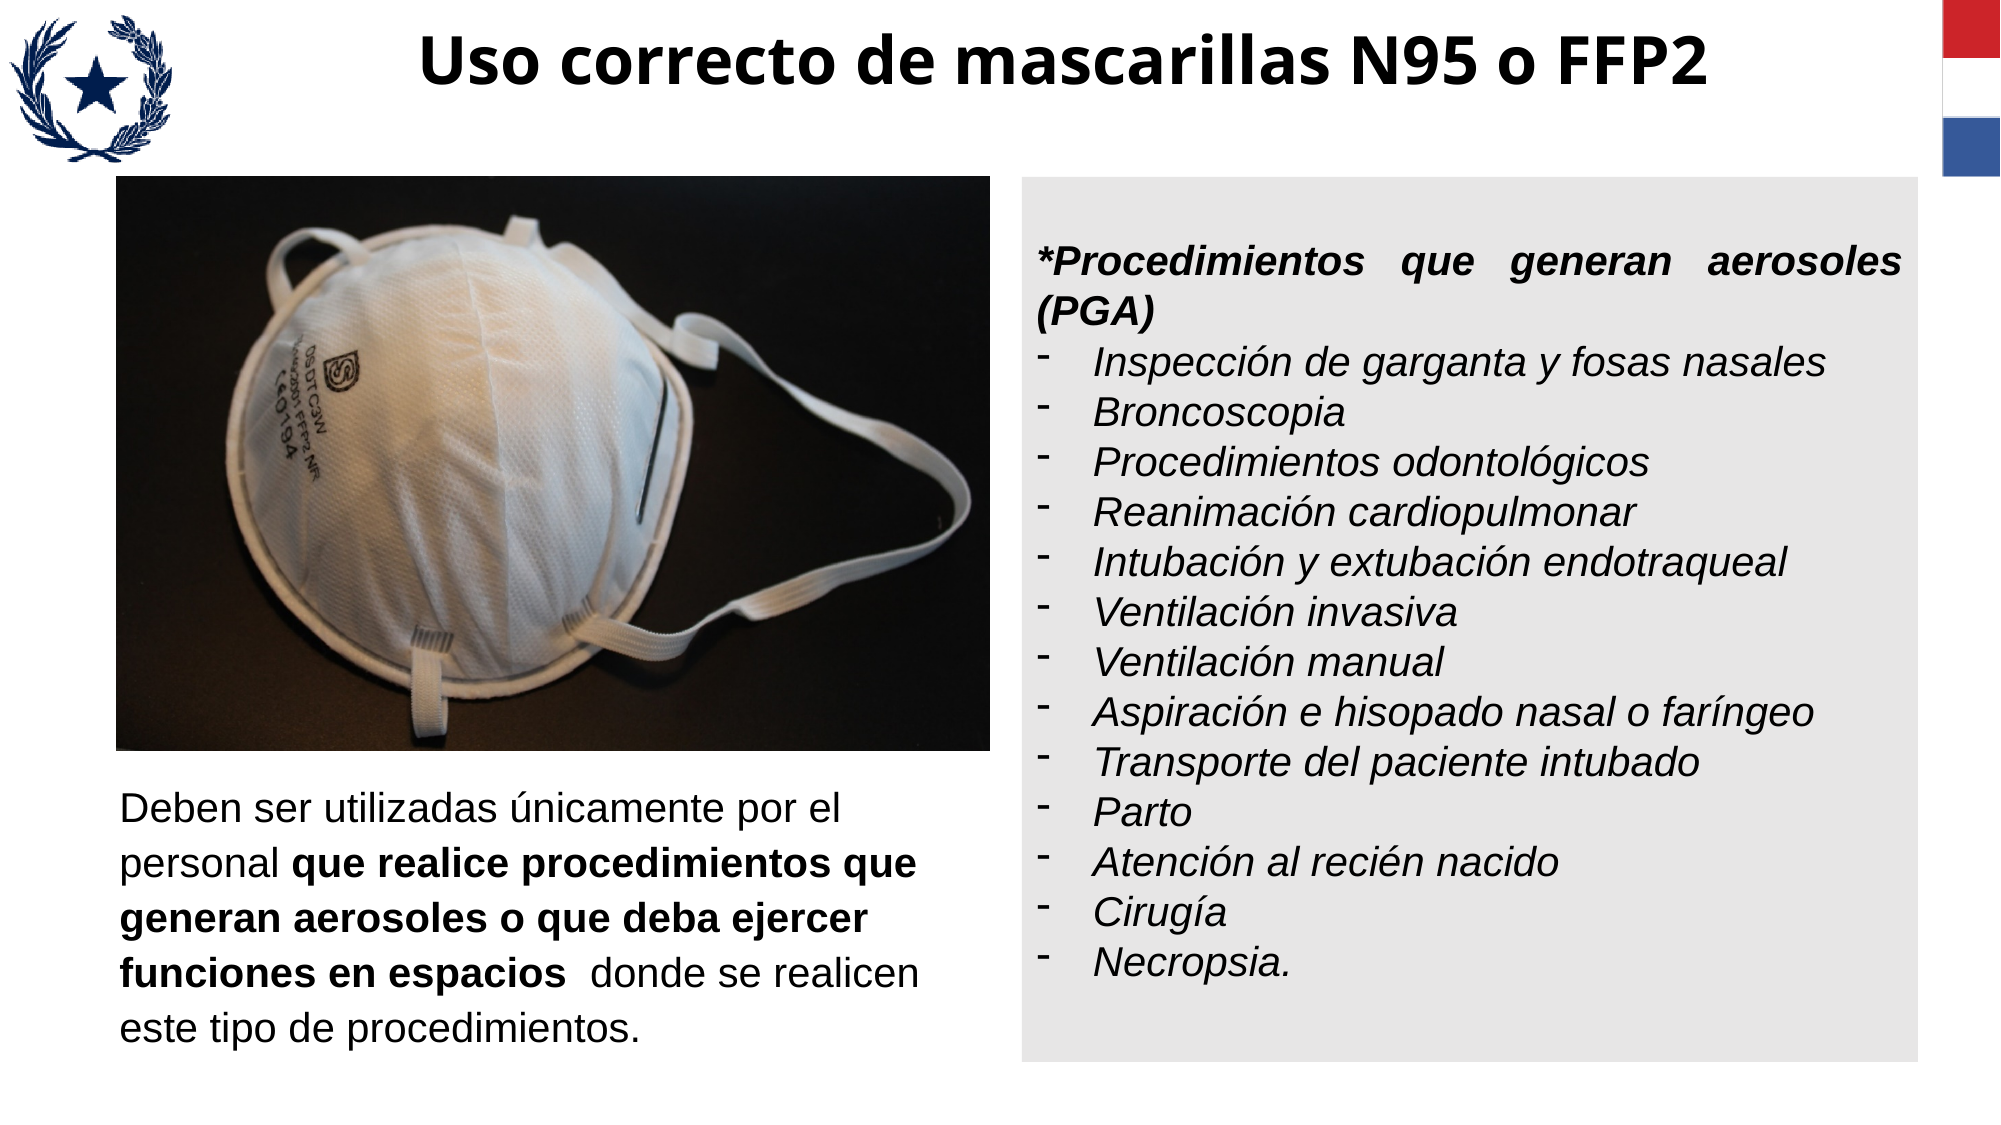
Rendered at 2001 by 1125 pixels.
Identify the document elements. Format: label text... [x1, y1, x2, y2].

picture [116, 176, 990, 751]
picture [0, 0, 209, 174]
text_box *Procedimientos que generan aerosoles (PGA) Inspección de garganta y fosas nasales Broncoscopia Procedimientos odontológicos Reanimación cardiopulmonar Intubación y extubación endotraqueal Ventilación invasiva Ventilación manual Aspiración e hisopado nasal o faríngeo Transporte del paciente intubado Parto Atención al recién nacido Cirugía Necropsia. [1021, 176, 1918, 1062]
text_box Deben ser utilizadas únicamente por el personal que realice procedimientos que generan aerosoles o que deba ejercer funciones en espacios donde se realicen este tipo de procedimientos. [104, 768, 990, 1070]
text_box Uso correcto de mascarillas N95 o FFP2 [267, 10, 1860, 159]
picture [1917, 0, 2000, 177]
